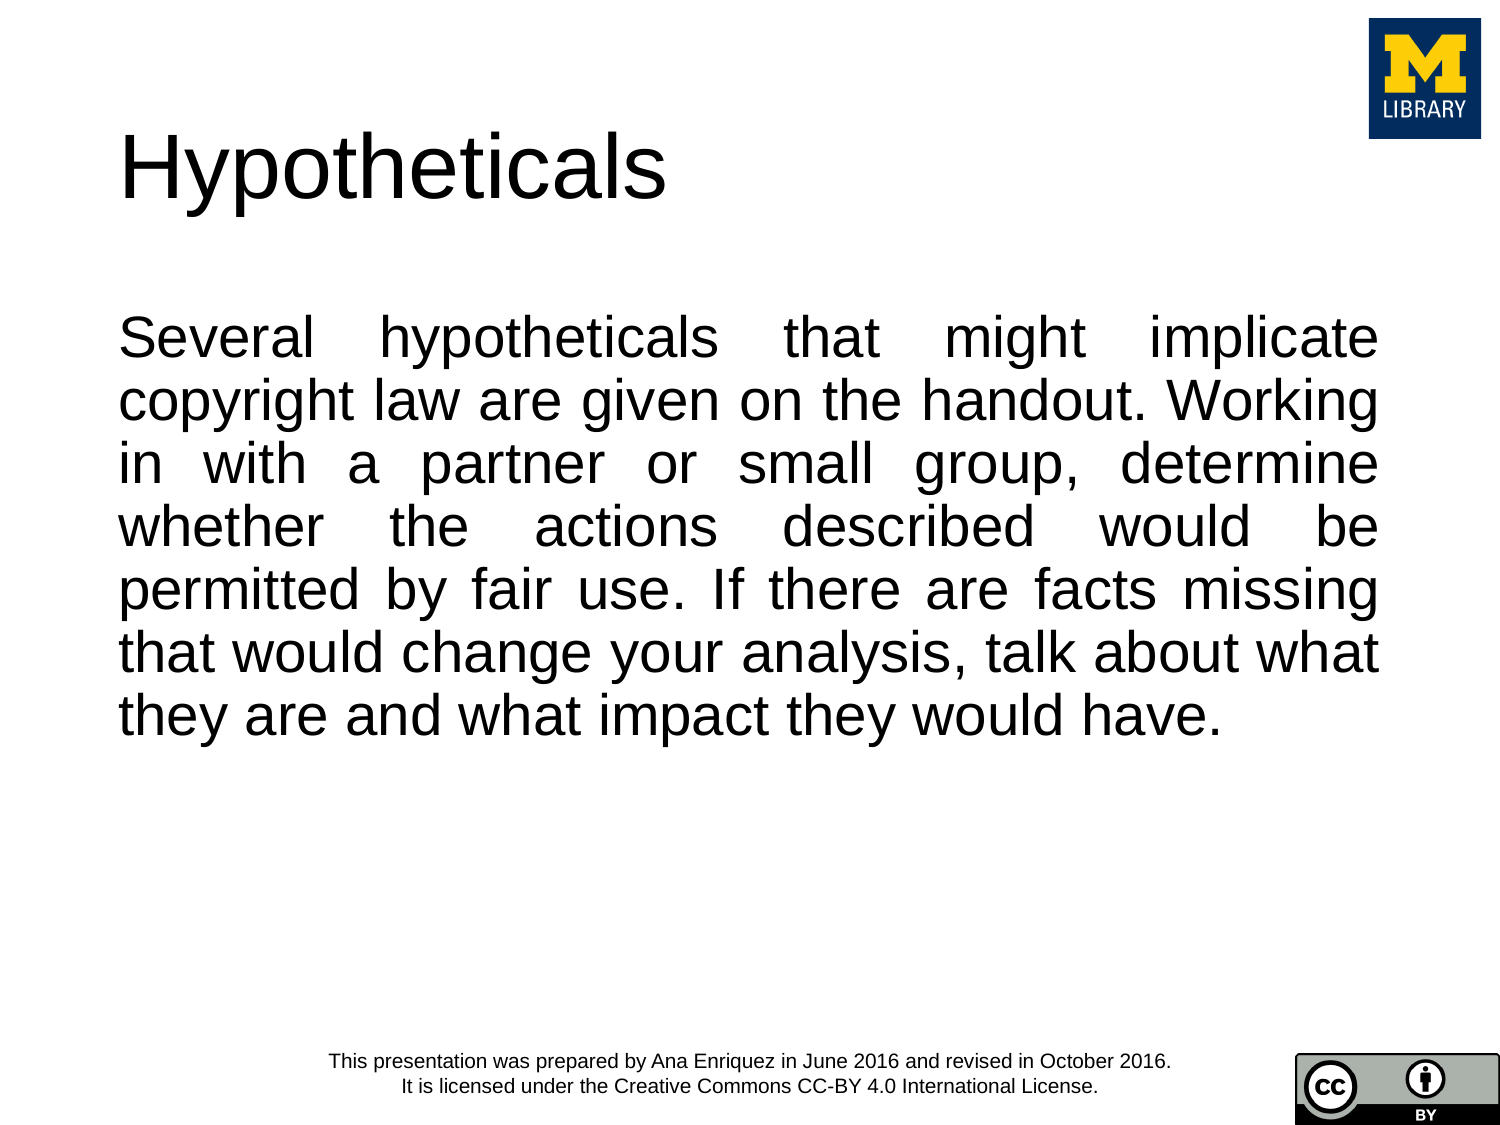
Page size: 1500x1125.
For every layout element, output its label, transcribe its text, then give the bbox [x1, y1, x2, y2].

list Several hypotheticals that might implicate copyright law are given on the handout. Working in with a partner or small group, determine whether the actions described would be permitted by fair use. If there are facts missing that would change your analysis, talk about what they are and what impact they would have. [103, 299, 1397, 1014]
picture [1295, 1053, 1500, 1125]
title Hypotheticals [103, 59, 1397, 278]
